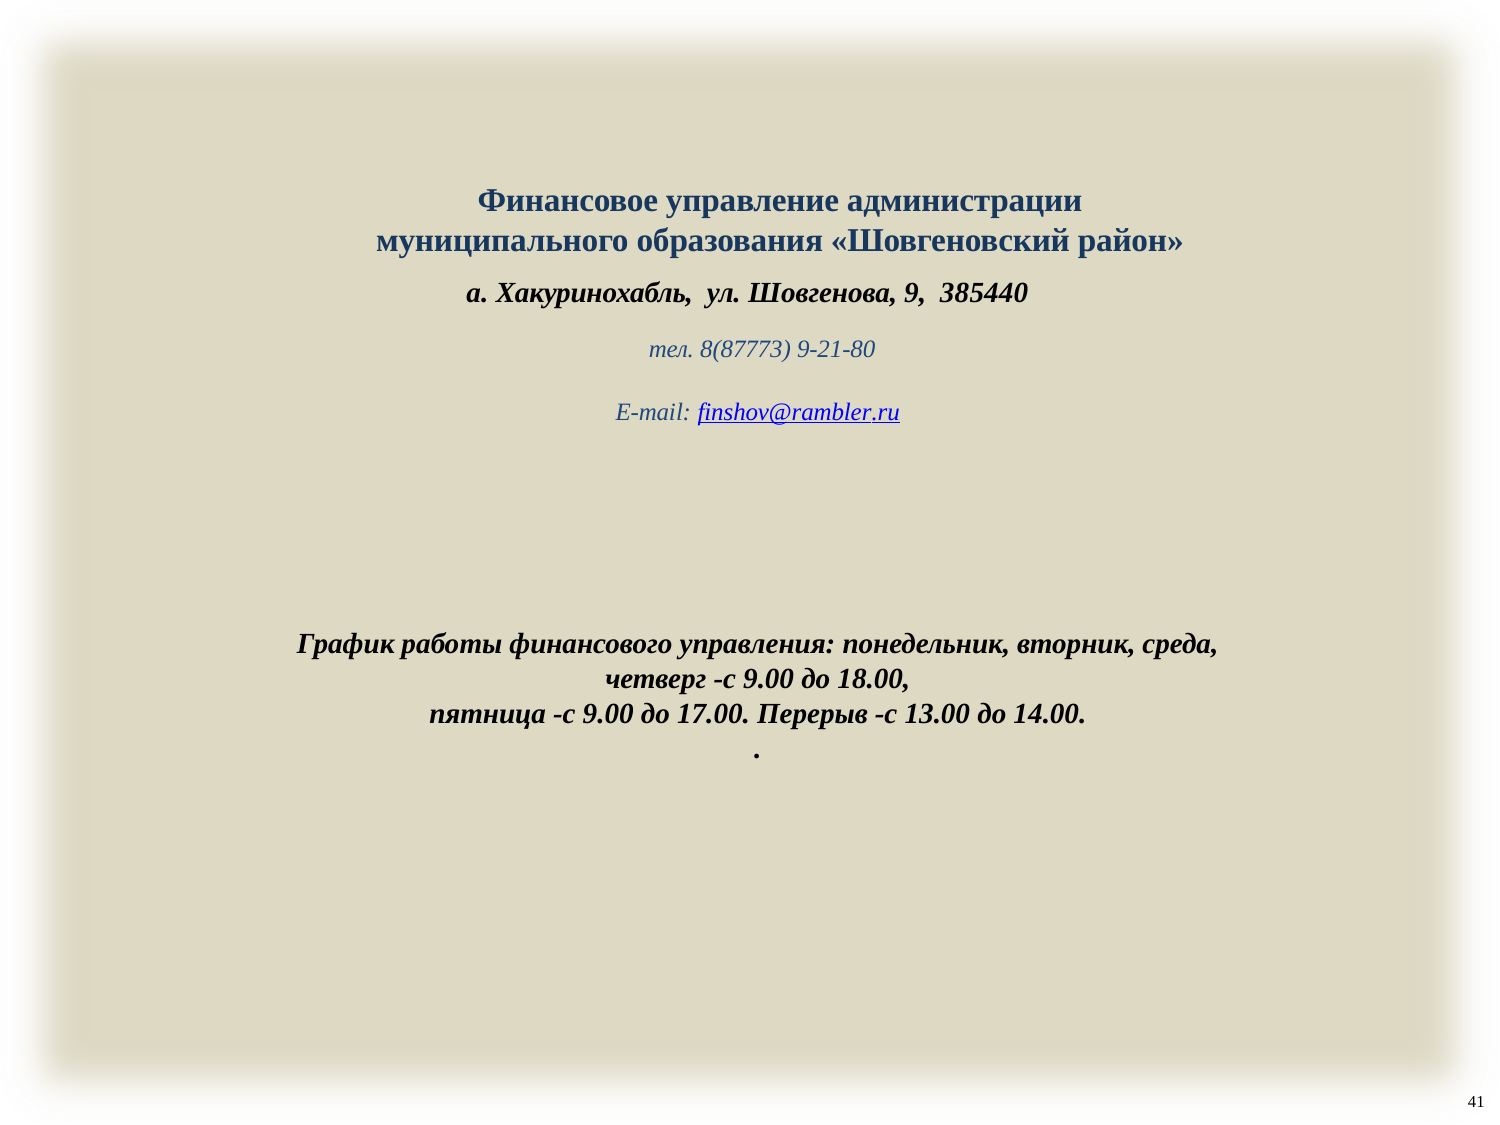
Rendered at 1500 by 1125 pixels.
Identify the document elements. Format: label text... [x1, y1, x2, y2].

text_box а. Хакуринохабль, ул. Шовгенова, 9, 385440 тел. 8(87773) 9-21-80 Е-mail: finshov@rambler.ru График работы финансового управления: понедельник, вторник, среда, четверг -с 9.00 до 18.00, пятница -с 9.00 до 17.00. Перерыв -с 13.00 до 14.00. . [283, 271, 1252, 765]
text_box 41 [1461, 1090, 1494, 1111]
picture [0, 0, 1500, 1125]
title Финансовое управление администрации муниципального образования «Шовгеновский район» [323, 176, 1235, 271]
